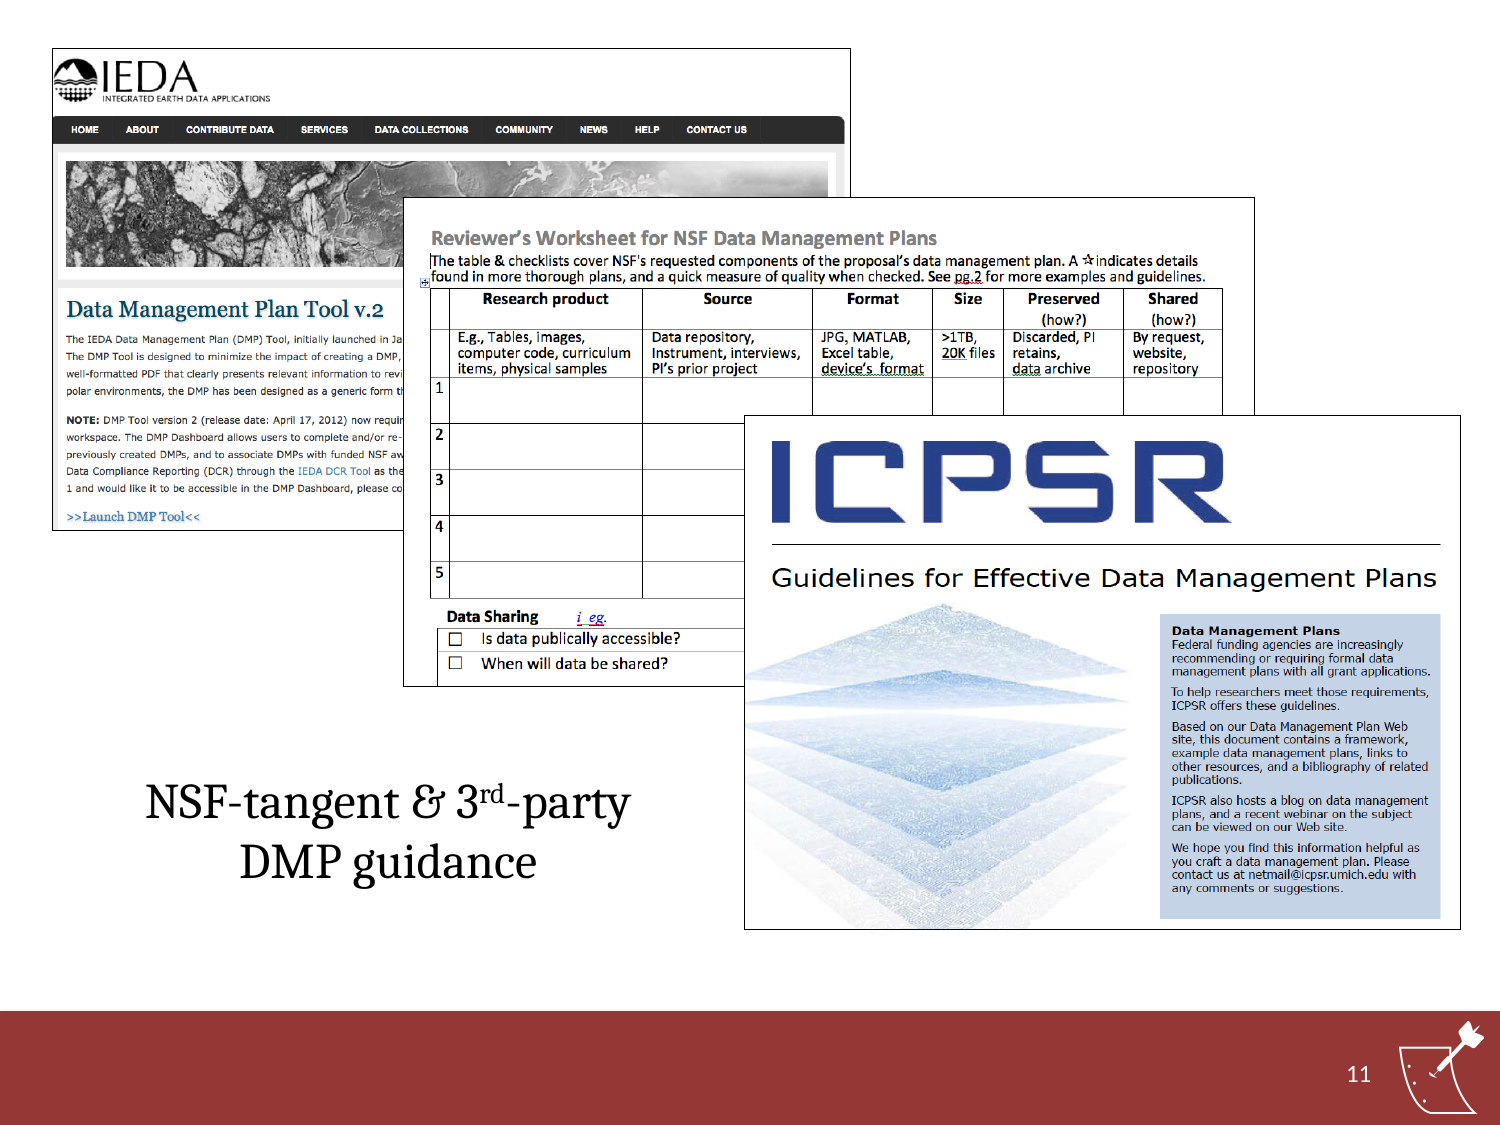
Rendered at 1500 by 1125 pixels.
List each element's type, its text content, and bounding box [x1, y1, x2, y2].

picture [1399, 1021, 1484, 1114]
text_box NSF-tangent & 3rd-party DMP guidance [92, 760, 685, 896]
picture [52, 47, 1461, 930]
slide_number 11 [1036, 1042, 1387, 1103]
